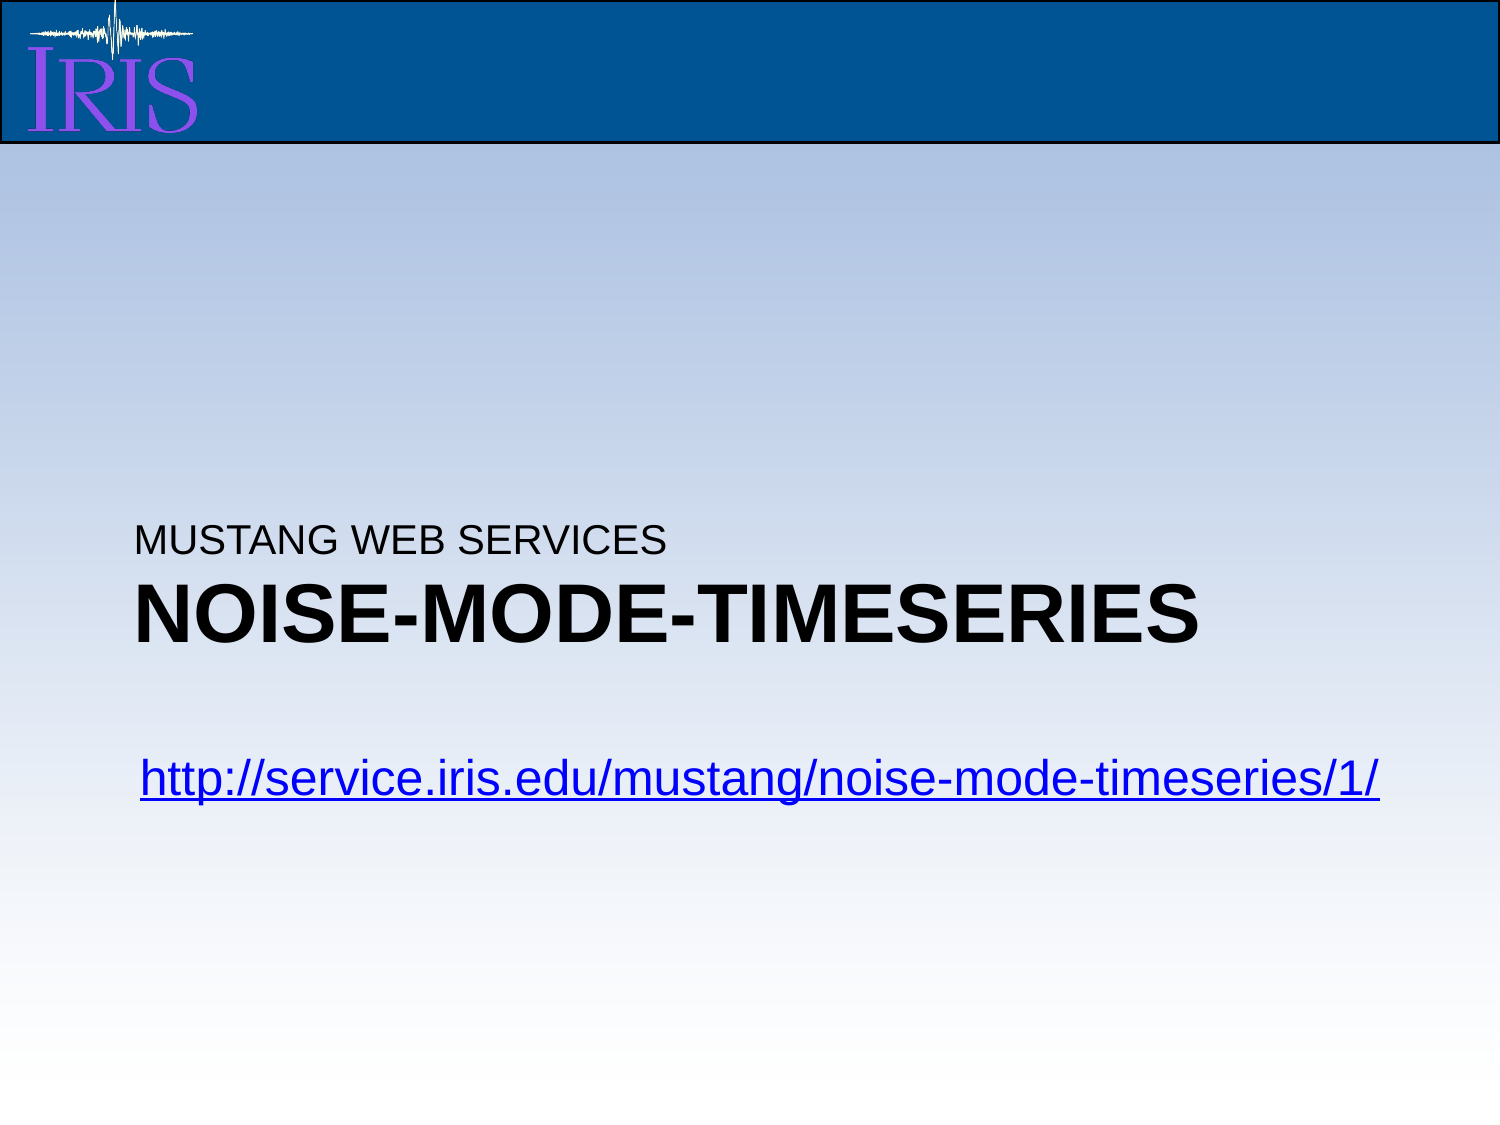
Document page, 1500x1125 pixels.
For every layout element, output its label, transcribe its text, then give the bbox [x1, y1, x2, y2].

list MUSTANG WEB SERVICES [118, 324, 1394, 571]
picture [0, 144, 1500, 1125]
title NOISE-MODE-TIMESERIES [118, 571, 1394, 776]
text_box http://service.iris.edu/mustang/noise-mode-timeseries/1/ [124, 737, 1395, 813]
picture [28, 0, 197, 133]
